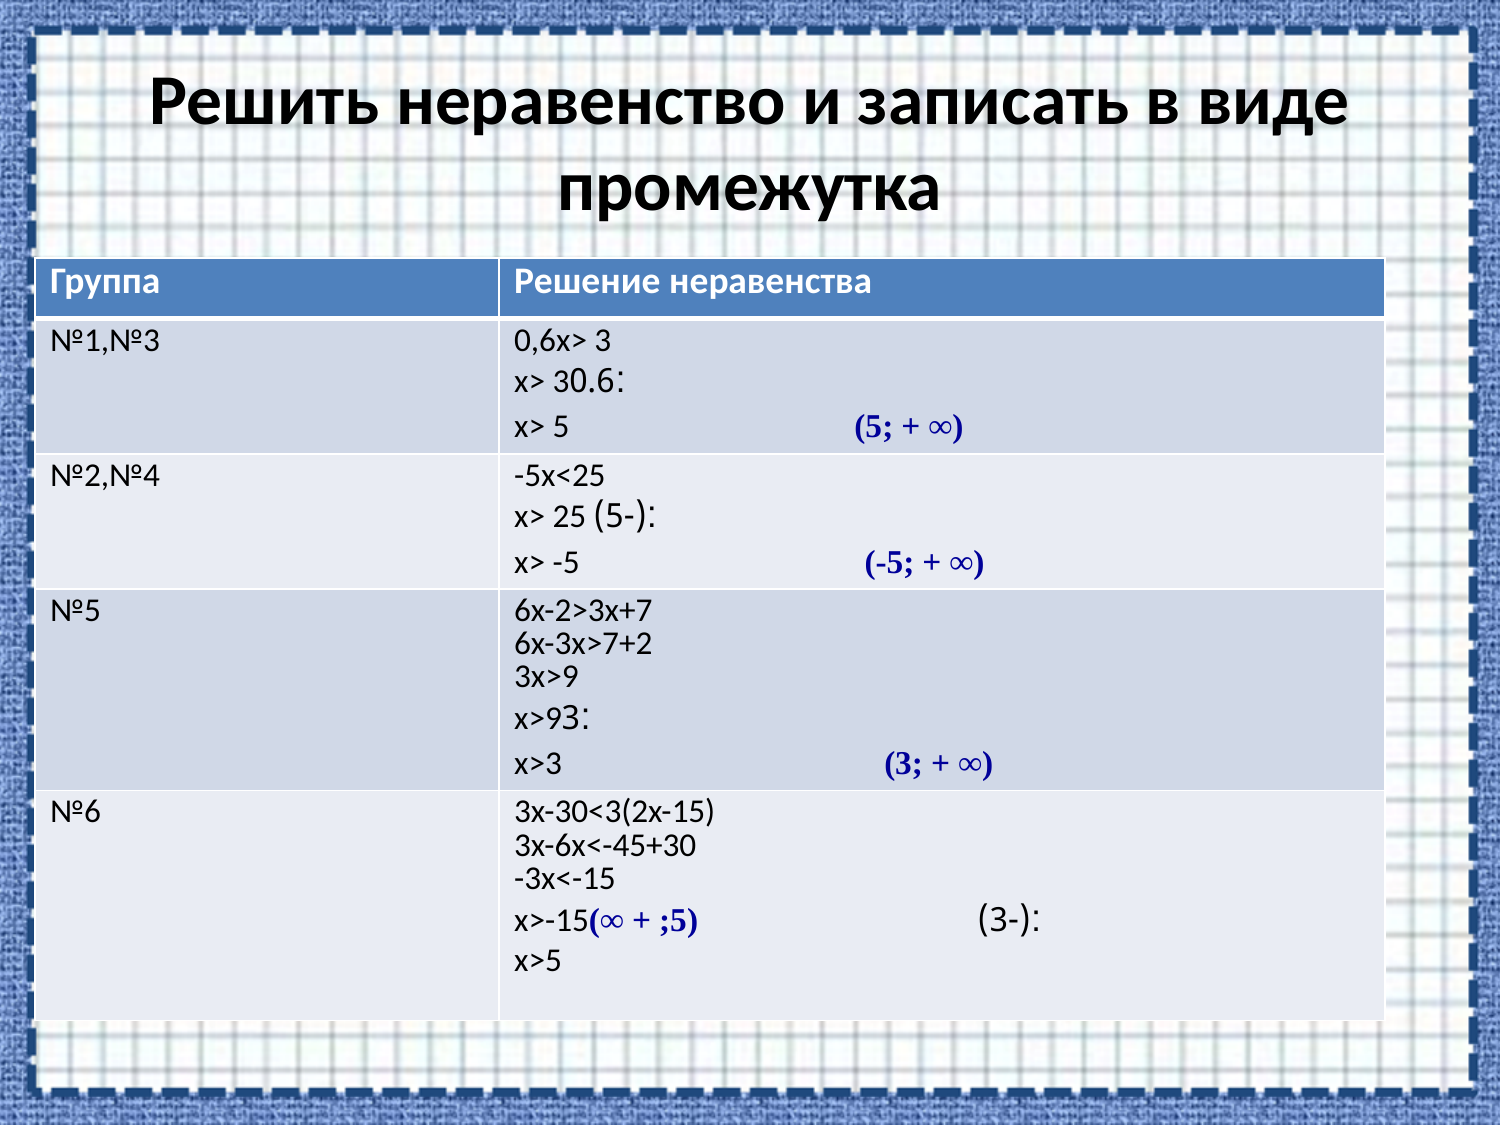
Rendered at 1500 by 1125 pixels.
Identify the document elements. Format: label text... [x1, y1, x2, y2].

table_cell 3x-30<3(2x-15) 3x-6x<-45+30 -3x<-15 x>-15׃(-3) (5; + ∞) x>5 [500, 791, 1384, 1020]
title Решить неравенство и записать в виде промежутка [75, 45, 1425, 233]
table_header Решение неравенства [500, 259, 1384, 316]
table_cell №6 [36, 791, 498, 1020]
table_header Группа [36, 259, 498, 316]
table_cell -5x<25 x> 25 ׃(-5) x> -5 (-5; + ∞) [500, 455, 1384, 588]
table_cell №2,№4 [36, 455, 498, 588]
picture [0, 0, 1500, 1125]
table_cell 6x-2>3x+7 6x-3x>7+2 3x>9 x>9׃3 x>3 (3; + ∞) [500, 590, 1384, 790]
table_cell №1,№3 [36, 321, 498, 453]
table_cell 0,6x> 3 x> 3׃0.6 x> 5 (5; + ∞) [500, 321, 1384, 453]
table_cell №5 [36, 590, 498, 790]
